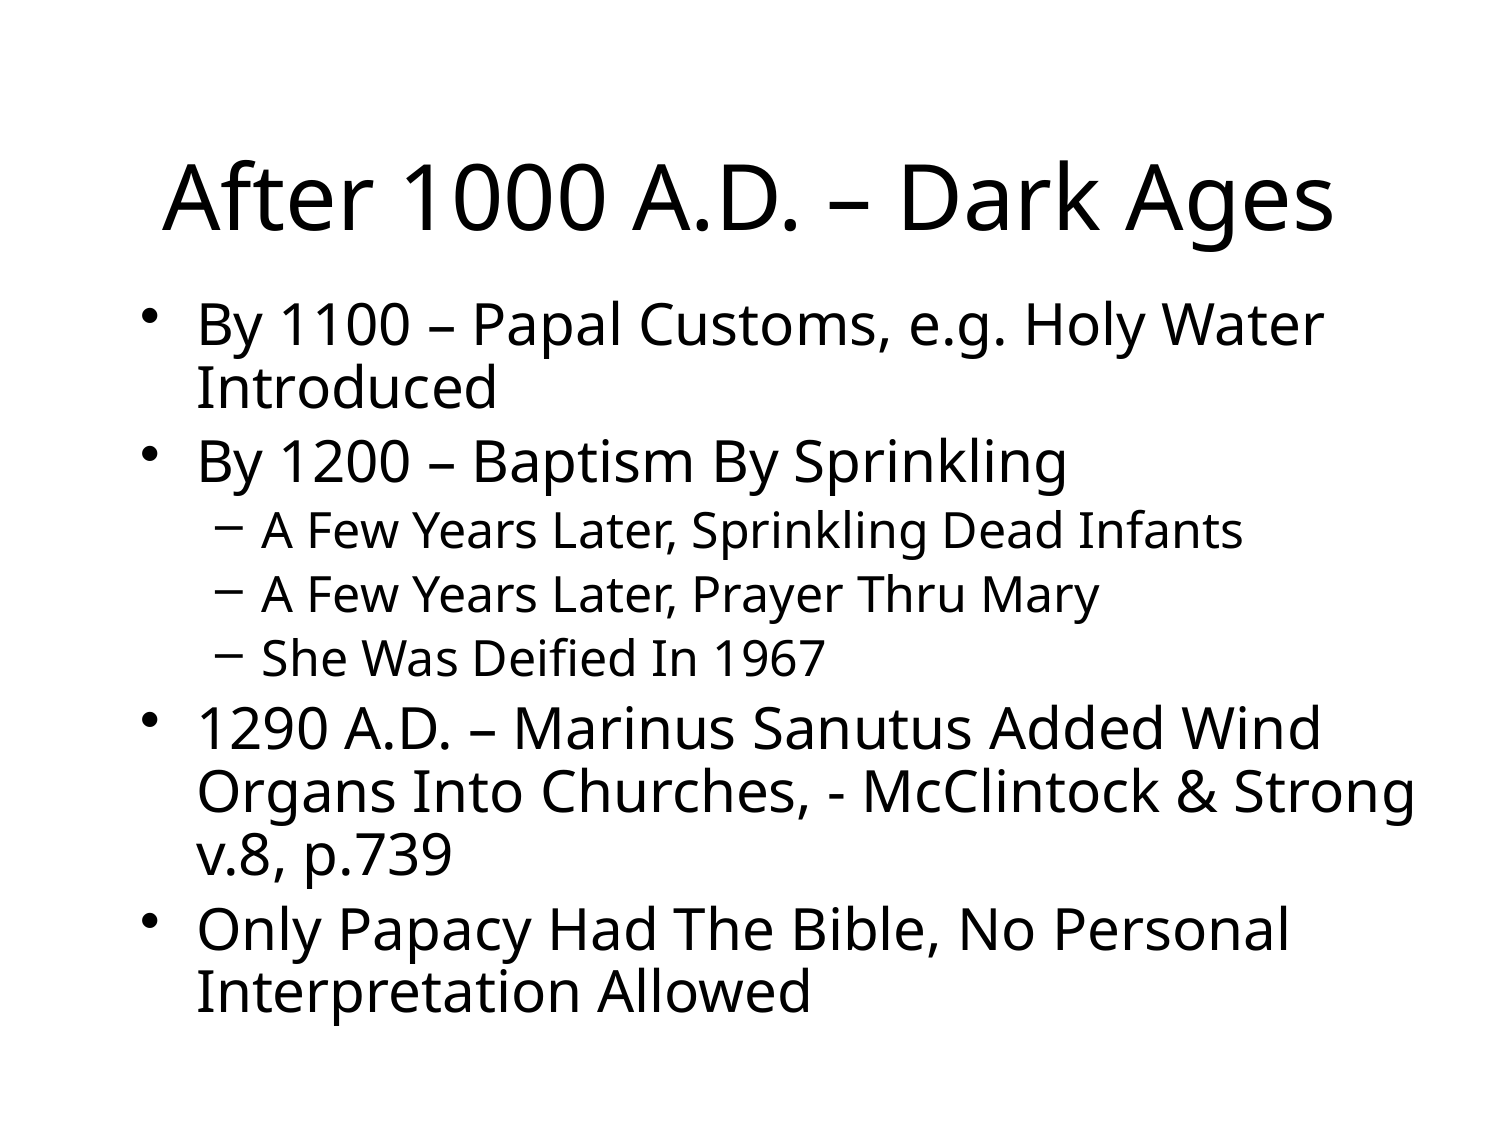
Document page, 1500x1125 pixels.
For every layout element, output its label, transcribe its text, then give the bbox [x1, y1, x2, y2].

list By 1100 – Papal Customs, e.g. Holy Water Introduced By 1200 – Baptism By Sprinkling A Few Years Later, Sprinkling Dead Infants A Few Years Later, Prayer Thru Mary She Was Deified In 1967 1290 A.D. – Marinus Sanutus Added Wind Organs Into Churches, - McClintock & Strong v.8, p.739 Only Papacy Had The Bible, No Personal Interpretation Allowed [125, 287, 1450, 1088]
title After 1000 A.D. – Dark Ages [112, 99, 1388, 288]
